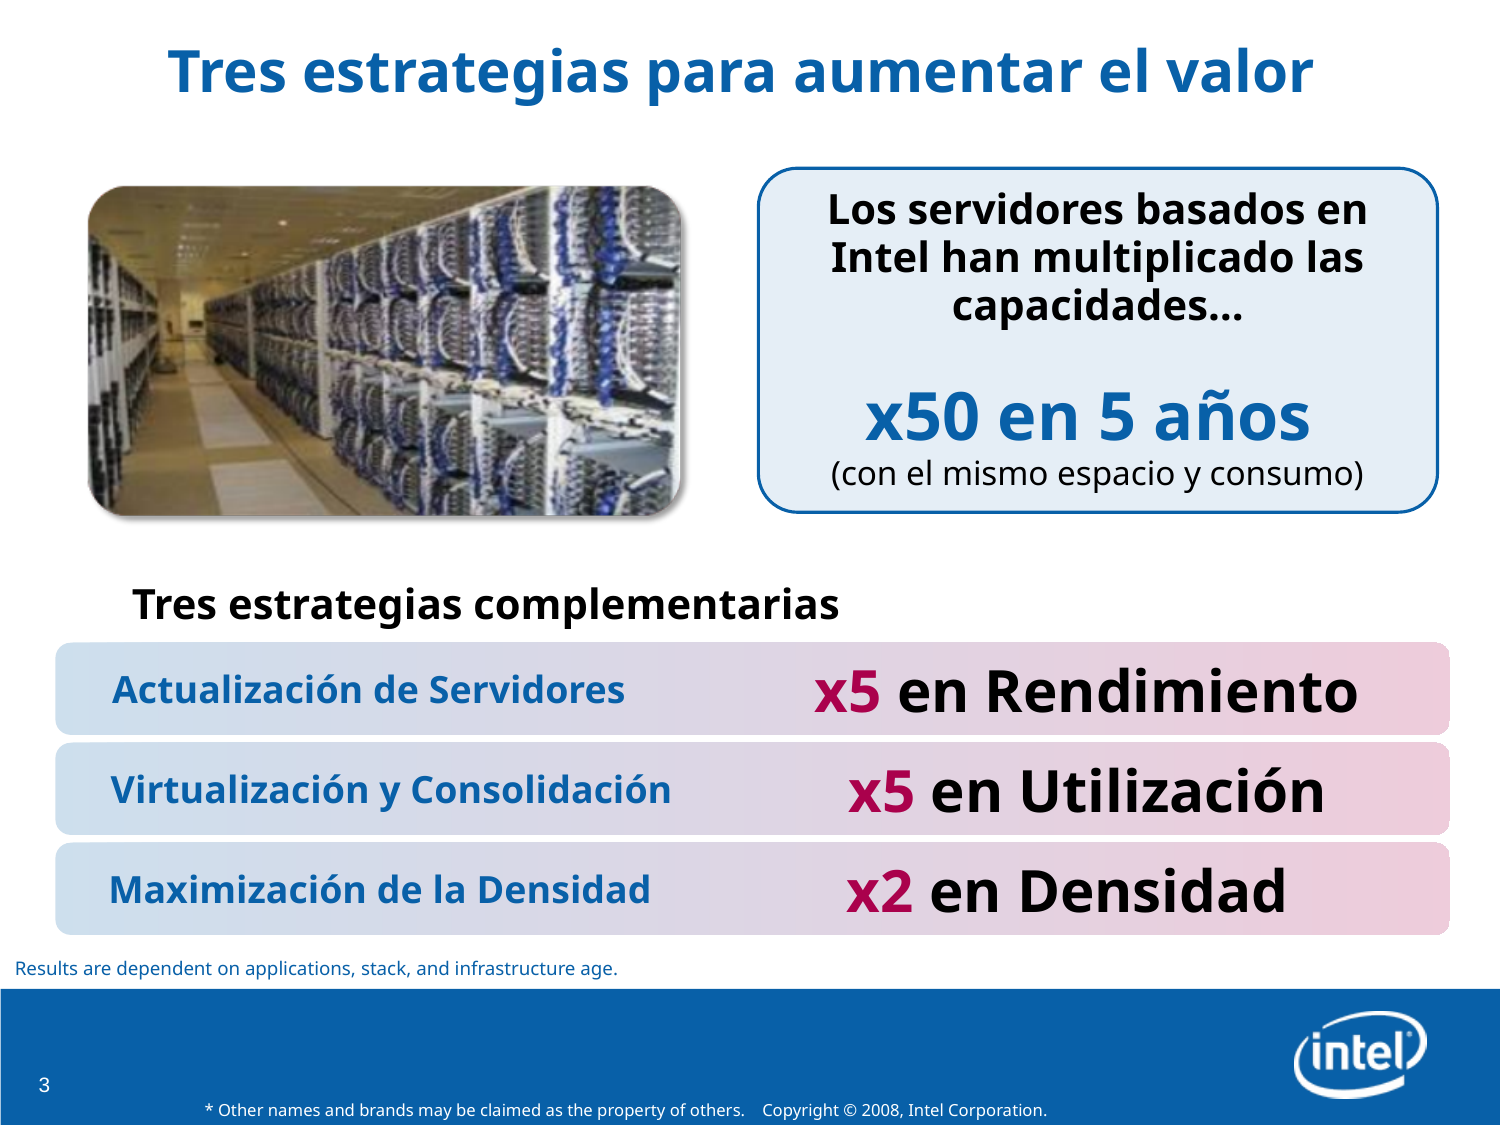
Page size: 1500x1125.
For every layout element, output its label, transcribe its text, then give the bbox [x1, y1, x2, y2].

text_box Actualización de Servidores [97, 658, 652, 719]
text_box x2 en Densidad [832, 846, 1304, 932]
text_box [55, 642, 1444, 735]
title Tres estrategias para aumentar el valor [74, 25, 1427, 173]
picture [1294, 1011, 1427, 1099]
text_box [55, 742, 1450, 835]
picture [81, 179, 696, 530]
text_box Tres estrategias complementarias [117, 570, 1080, 636]
text_box x5 en Rendimiento [800, 646, 1450, 732]
text_box Virtualización y Consolidación [95, 758, 689, 819]
text_box Los servidores basados en Intel han multiplicado las capacidades… x50 en 5 años (con el mismo espacio y consumo) [758, 168, 1438, 513]
text_box x5 en Utilización [833, 746, 1342, 832]
text_box [55, 842, 1450, 935]
text_box Maximización de la Densidad [93, 858, 668, 919]
text_box Results are dependent on applications, stack, and infrastructure age. [0, 951, 1500, 987]
